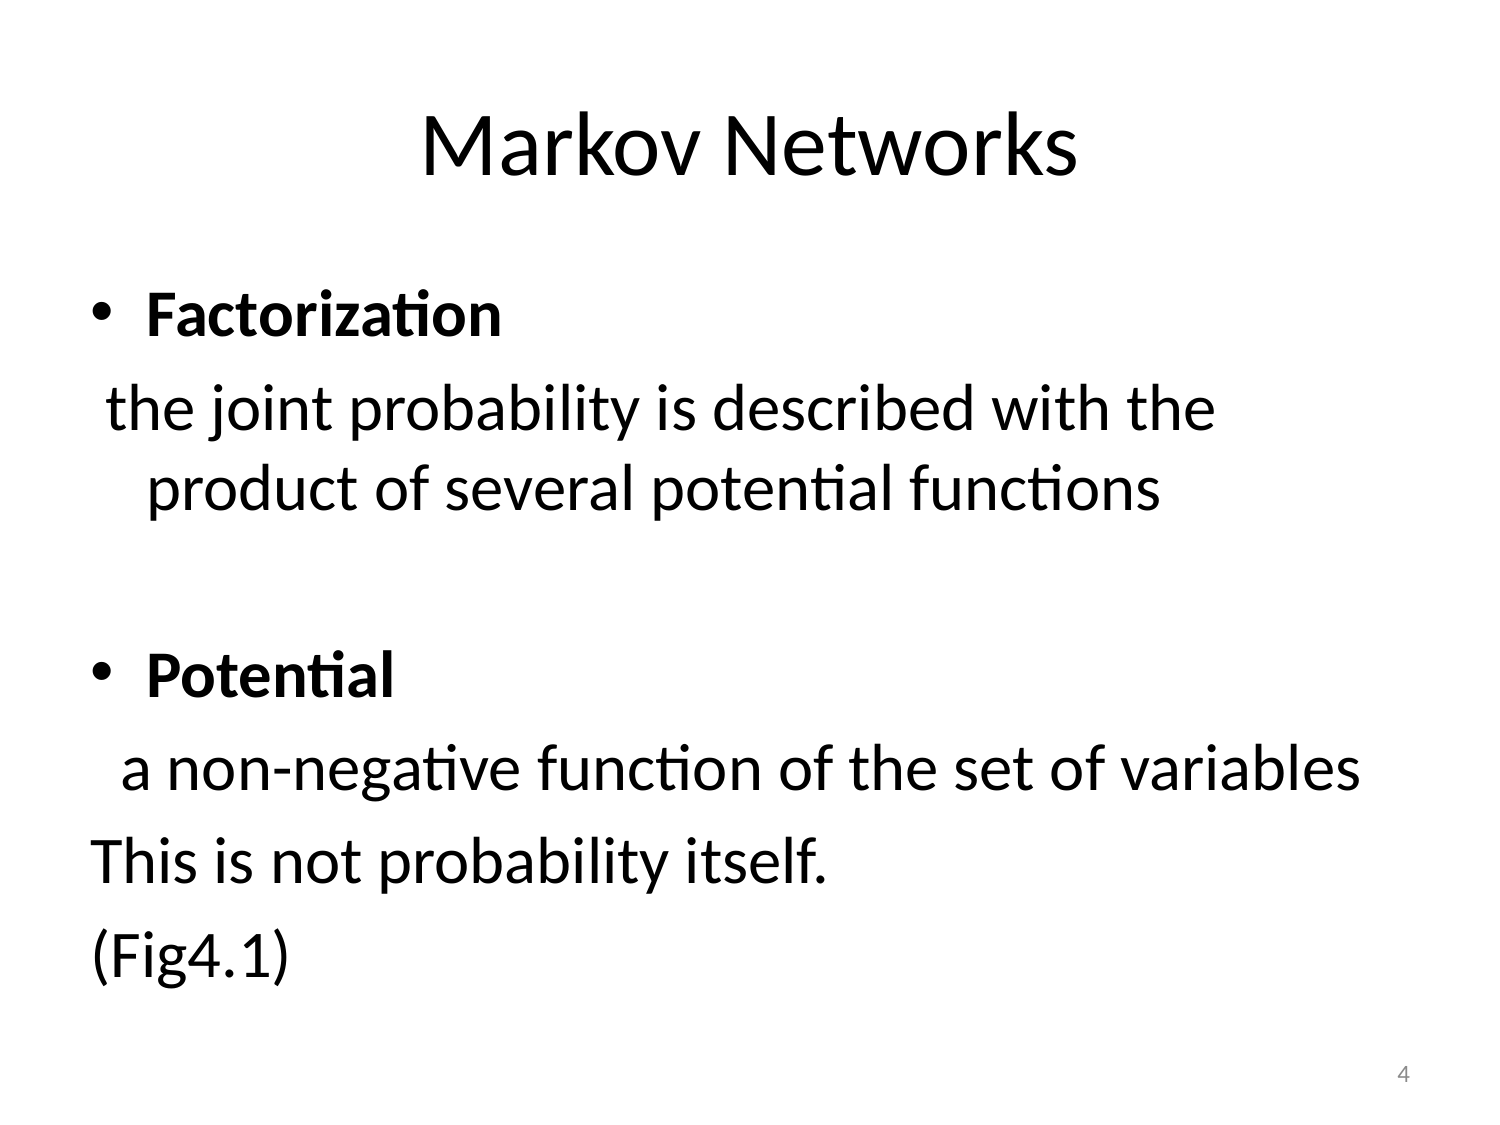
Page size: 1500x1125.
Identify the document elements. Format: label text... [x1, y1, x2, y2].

list Factorization the joint probability is described with the product of several potential functions Potential a non-negative function of the set of variables This is not probability itself. (Fig4.1) [75, 262, 1425, 1005]
slide_number 4 [1074, 1042, 1425, 1103]
title Markov Networks [75, 45, 1425, 233]
